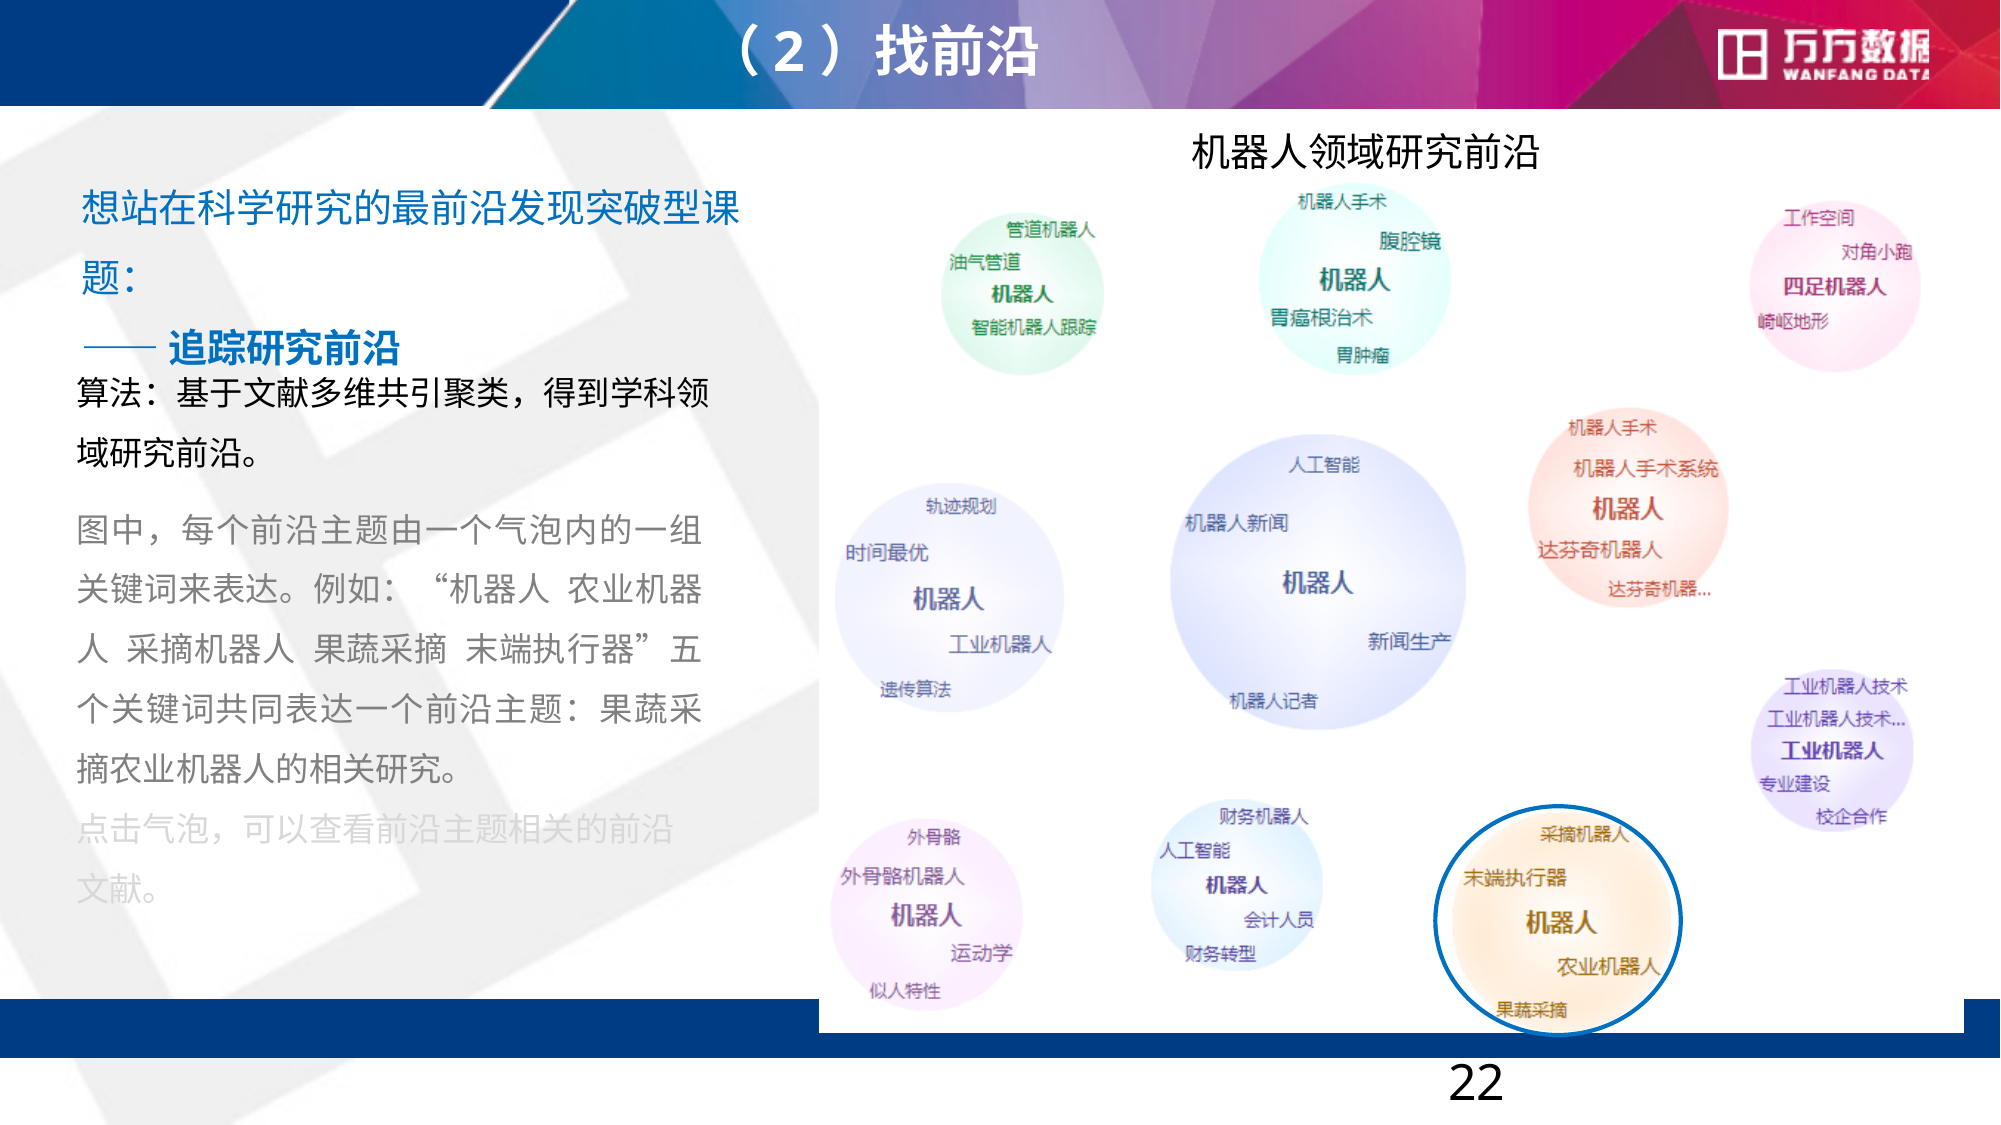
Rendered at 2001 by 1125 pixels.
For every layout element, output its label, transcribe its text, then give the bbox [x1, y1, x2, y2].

text_box 算法：基于文献多维共引聚类，得到学科领域研究前沿。 [61, 345, 726, 480]
text_box 想站在科学研究的最前沿发现突破型课题： ——追踪研究前沿 [81, 160, 804, 371]
picture [0, 0, 2000, 1033]
text_box 图中，每个前沿主题由一个气泡内的一组关键词来表达。例如：“机器人 农业机器人 采摘机器人 果蔬采摘 末端执行器”五个关键词共同表达一个前沿主题：果蔬采摘农业机器人的相关研究。 点击气泡，可以查看前沿主题相关的前沿文献。 [61, 481, 718, 916]
text_box [1529, 1033, 1587, 1037]
text_box 机器人领域研究前沿 [1177, 120, 1556, 170]
text_box （2）找前沿 [690, 15, 1801, 107]
text_box [1433, 1042, 1900, 1103]
picture [0, 1058, 2000, 1125]
